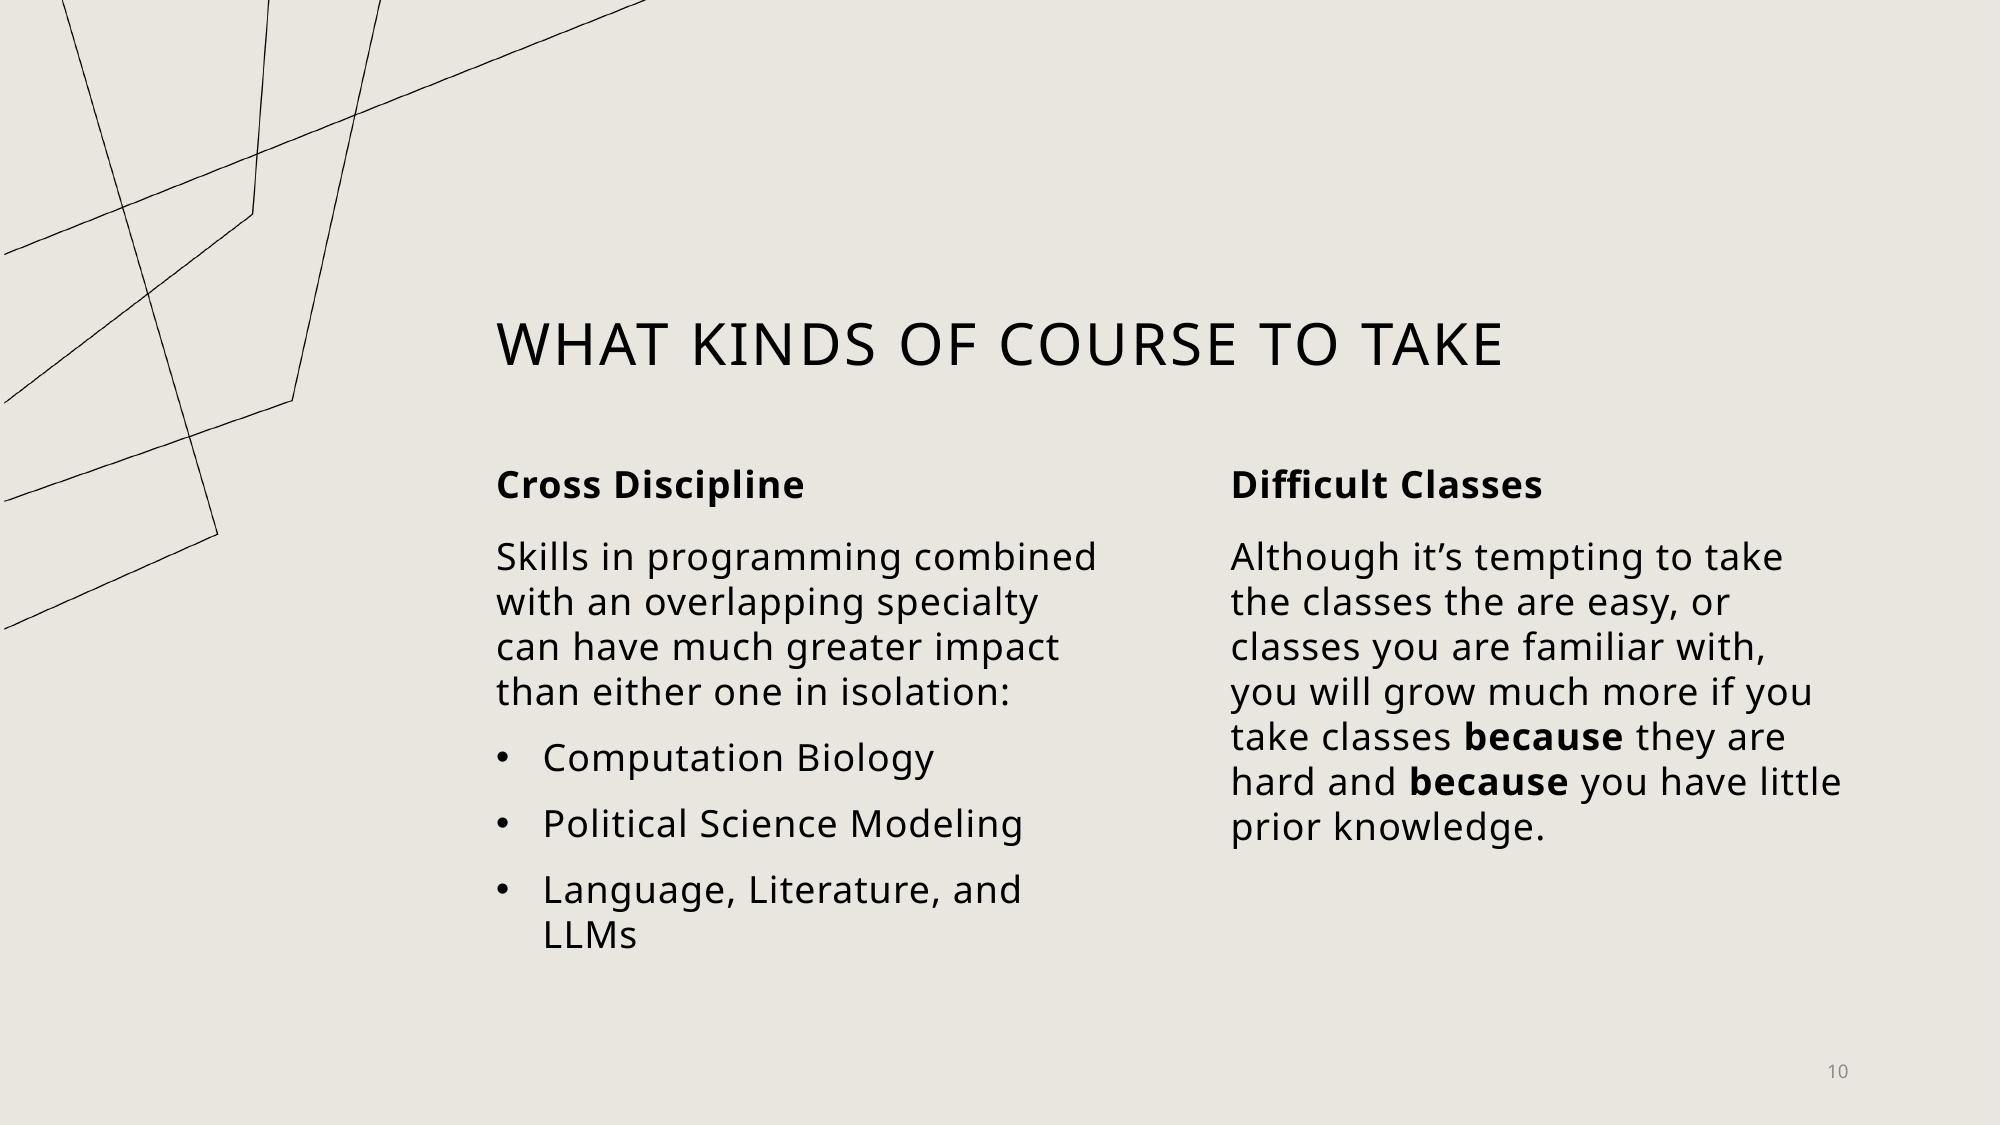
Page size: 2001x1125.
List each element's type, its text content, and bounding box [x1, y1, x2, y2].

title What Kinds of Course TO Take [481, 93, 1863, 386]
picture [4, 0, 676, 642]
list Difficult Classes [1215, 458, 1863, 533]
list Cross Discipline [481, 458, 1125, 533]
list Although it’s tempting to take the classes the are easy, or classes you are familiar with, you will grow much more if you take classes because they are hard and because you have little prior knowledge. [1215, 533, 1863, 1064]
slide_number 10 [1701, 1042, 1864, 1103]
list Skills in programming combined with an overlapping specialty can have much greater impact than either one in isolation: Computation Biology Political Science Modeling Language, Literature, and LLMs [481, 533, 1129, 1064]
